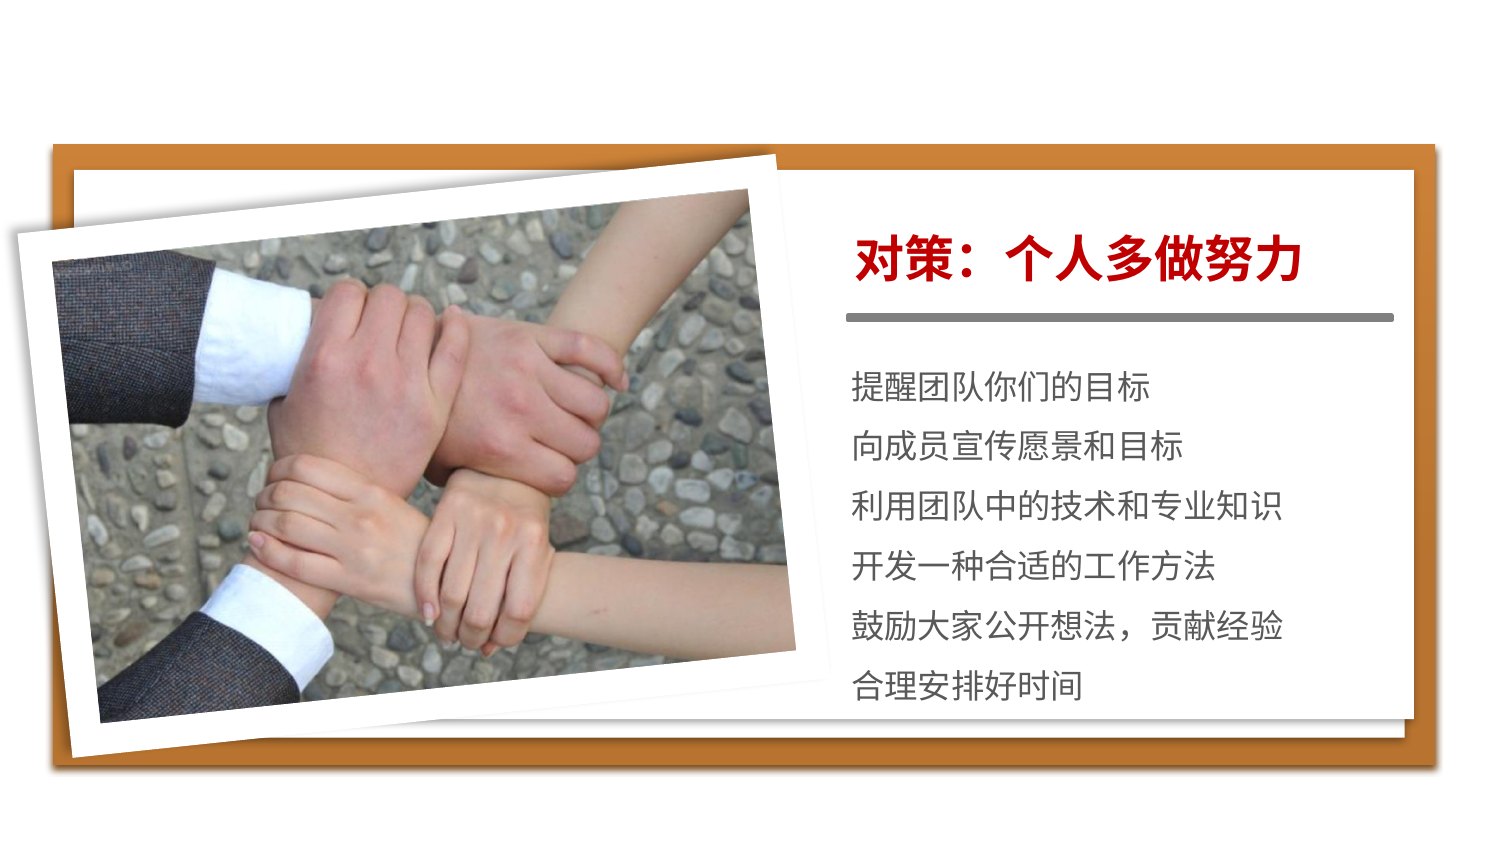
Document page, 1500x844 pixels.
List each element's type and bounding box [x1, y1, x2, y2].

picture [73, 223, 775, 689]
text_box [52, 144, 1436, 765]
